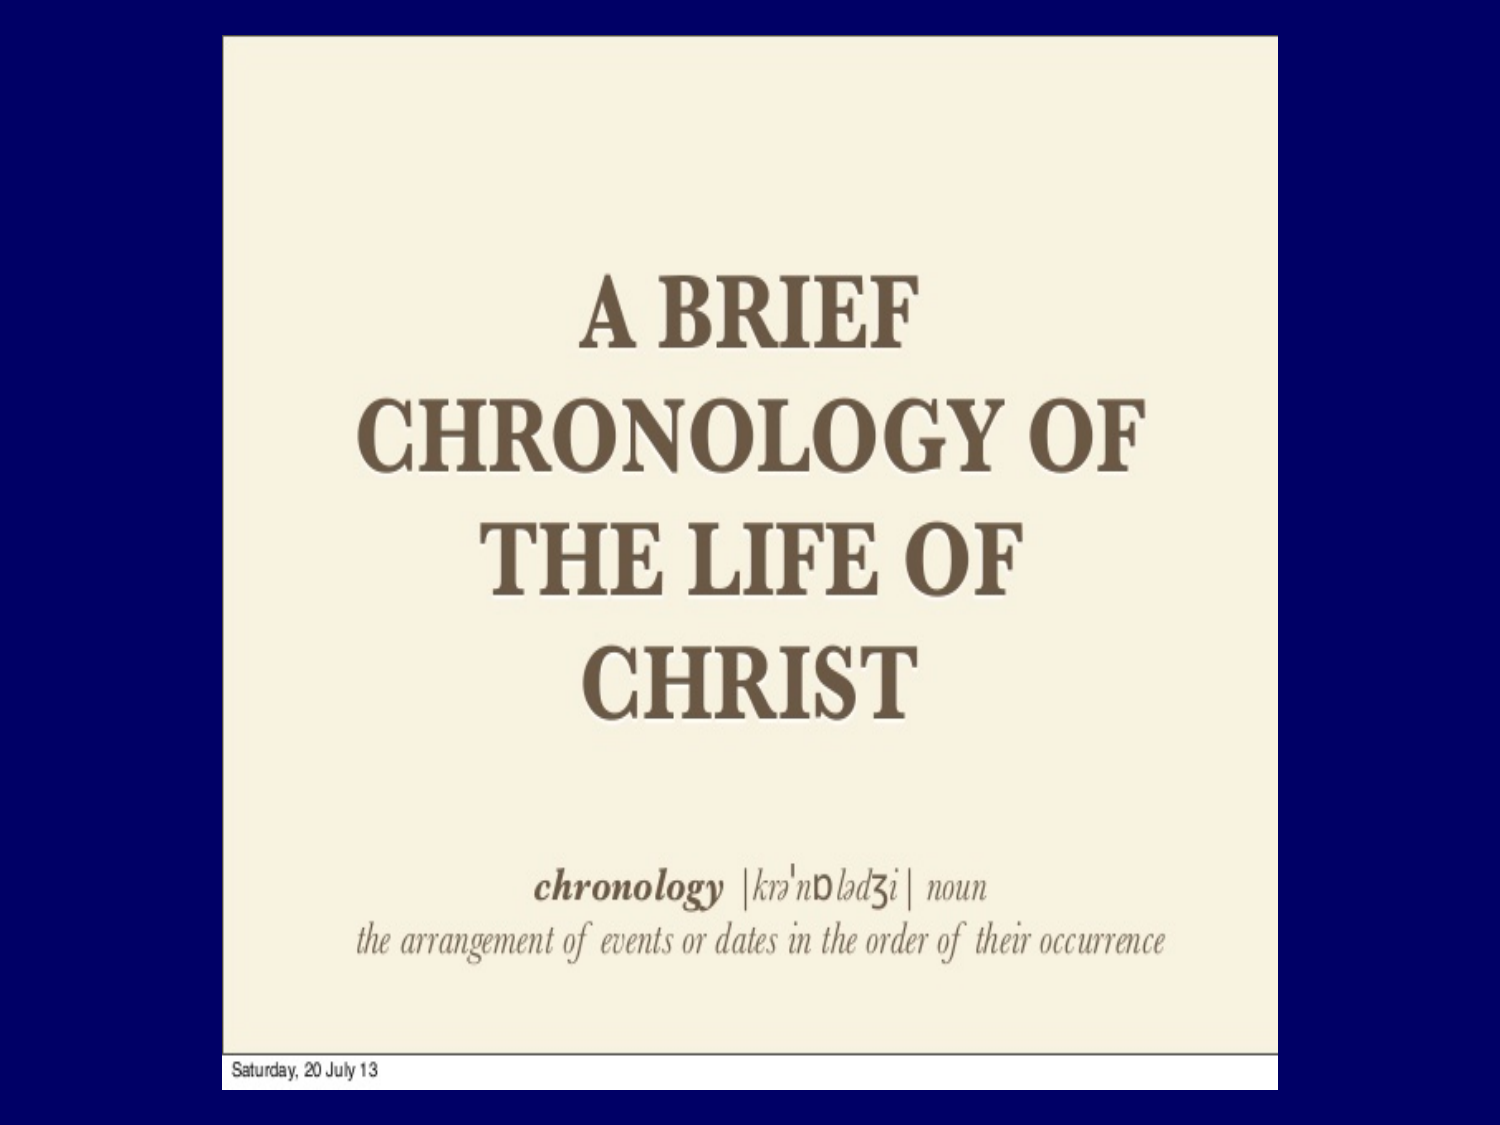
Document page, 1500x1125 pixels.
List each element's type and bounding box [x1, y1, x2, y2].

picture [222, 34, 1278, 1091]
